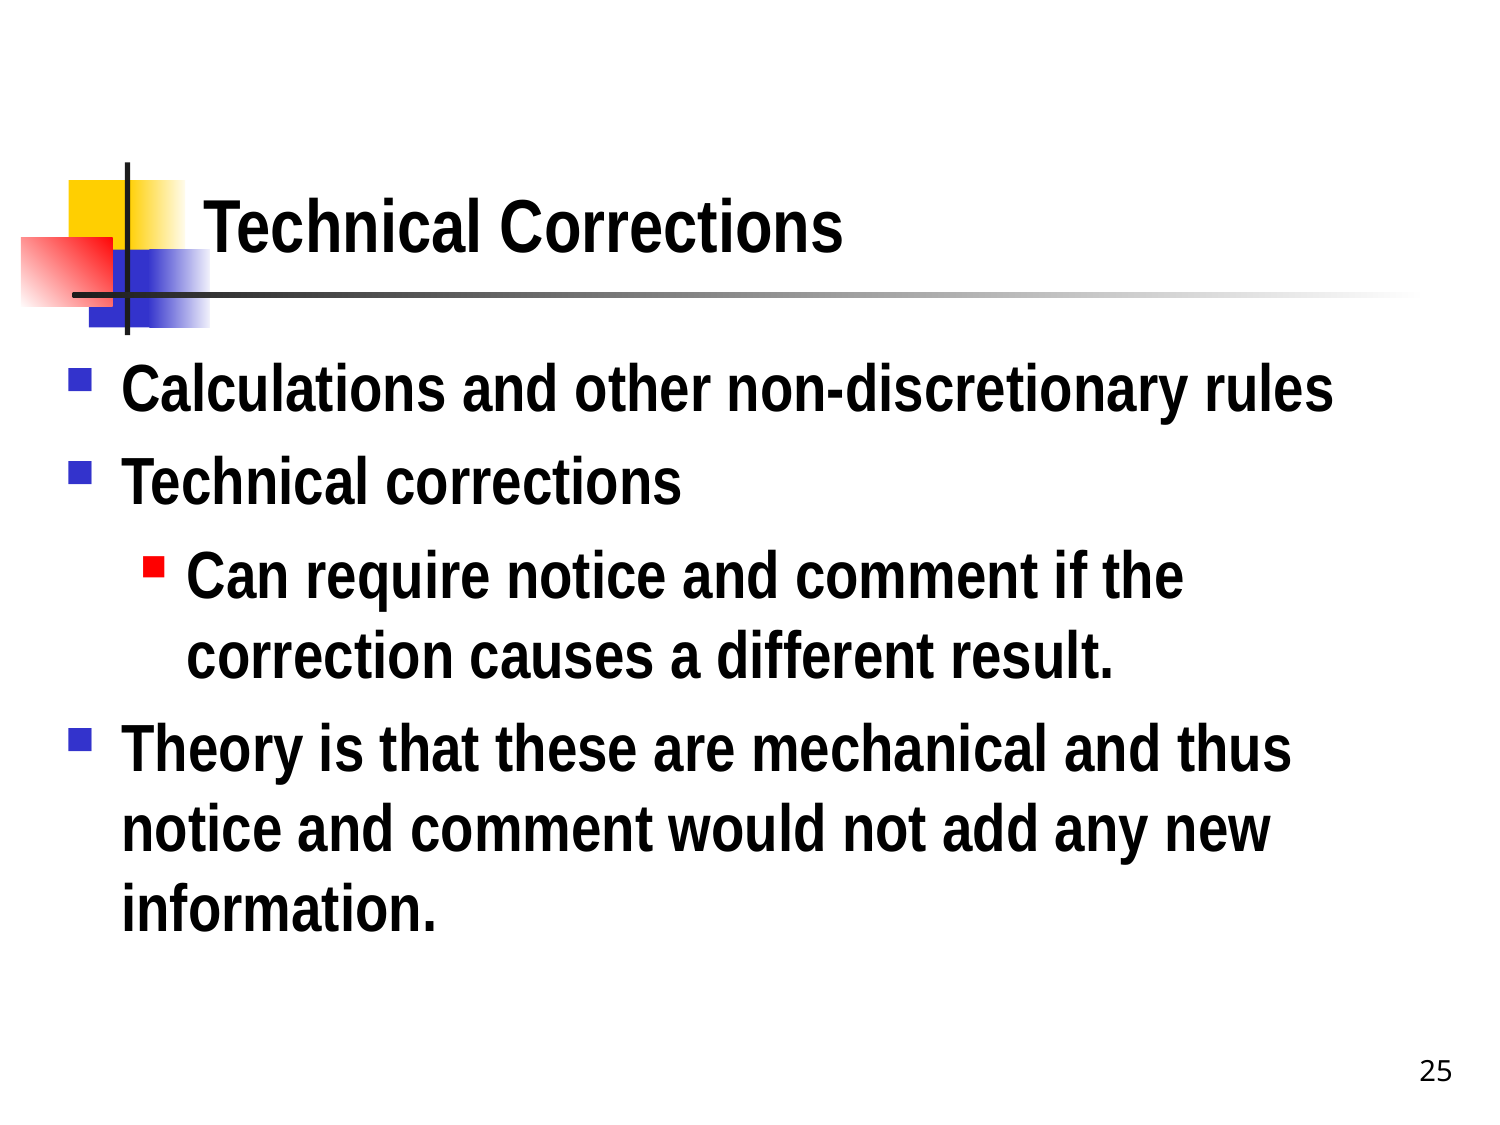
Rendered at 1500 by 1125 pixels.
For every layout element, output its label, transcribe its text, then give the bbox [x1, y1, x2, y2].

title Technical Corrections [188, 35, 1468, 275]
list Calculations and other non-discretionary rules Technical corrections Can require notice and comment if the correction causes a different result. Theory is that these are mechanical and thus notice and comment would not add any new information. [50, 337, 1450, 1075]
slide_number 25 [1155, 1024, 1468, 1100]
